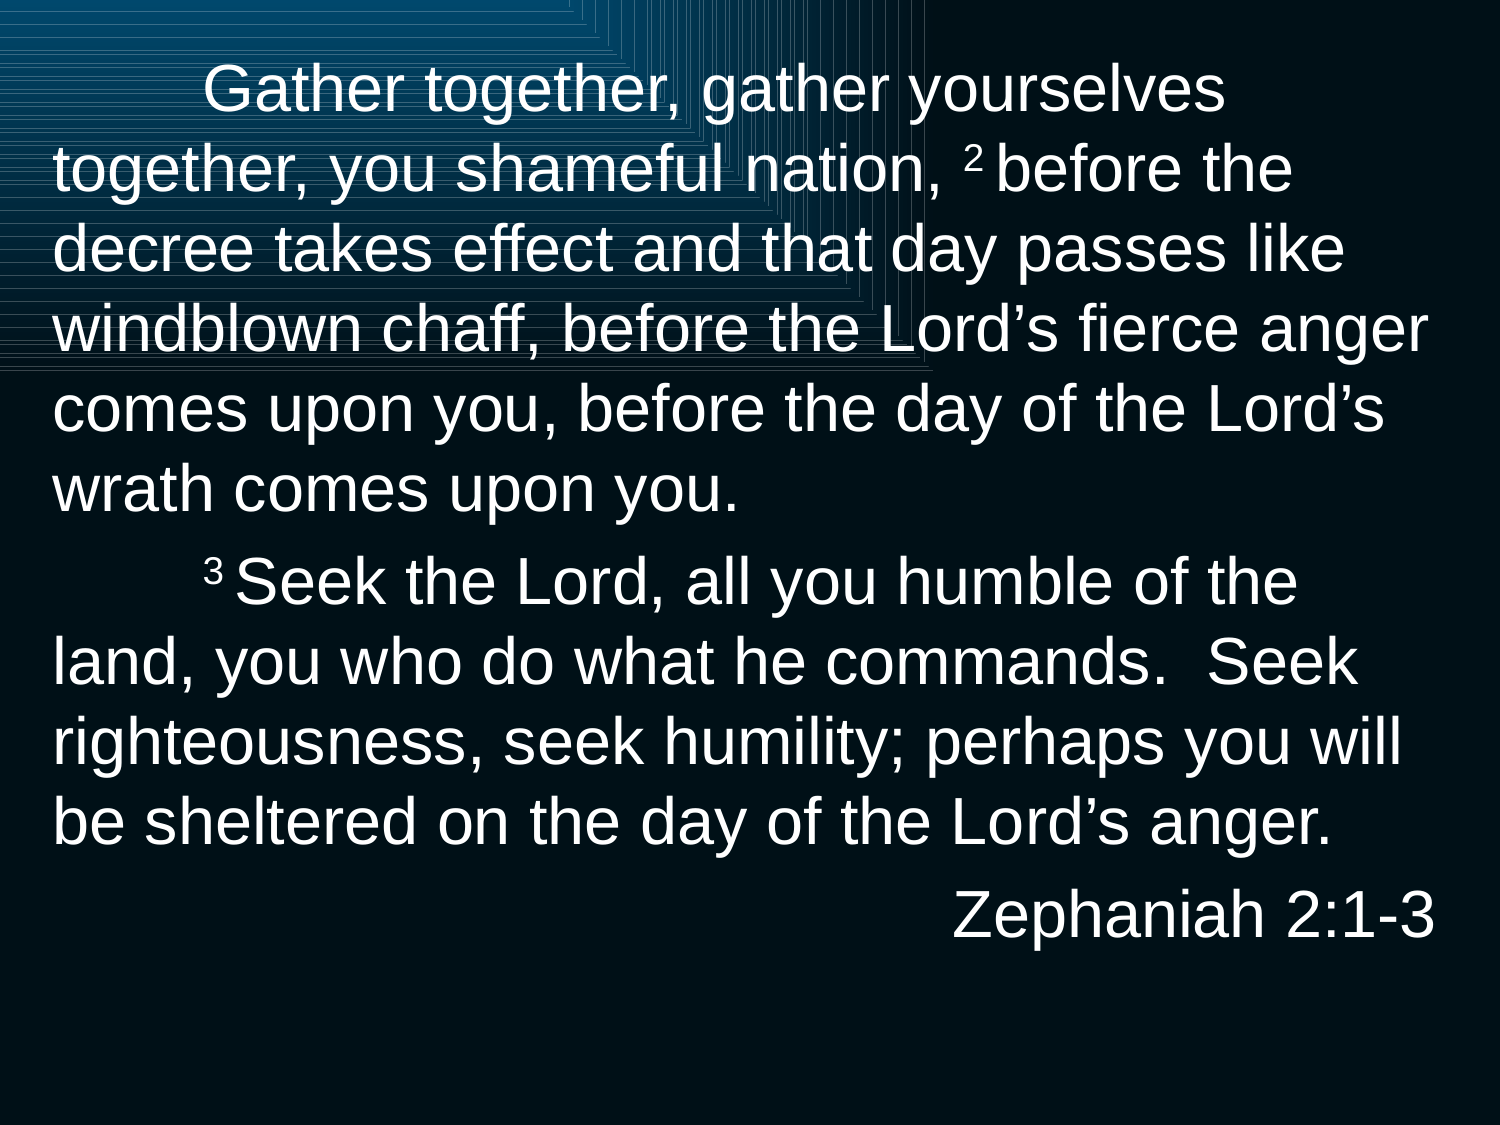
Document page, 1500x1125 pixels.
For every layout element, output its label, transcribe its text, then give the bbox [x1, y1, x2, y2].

list Gather together, gather yourselves together, you shameful nation, 2 before the decree takes effect and that day passes like windblown chaff, before the Lord’s fierce anger comes upon you, before the day of the Lord’s wrath comes upon you. 3 Seek the Lord, all you humble of the land, you who do what he commands. Seek righteousness, seek humility; perhaps you will be sheltered on the day of the Lord’s anger. Zephaniah 2:1-3 [37, 37, 1475, 965]
